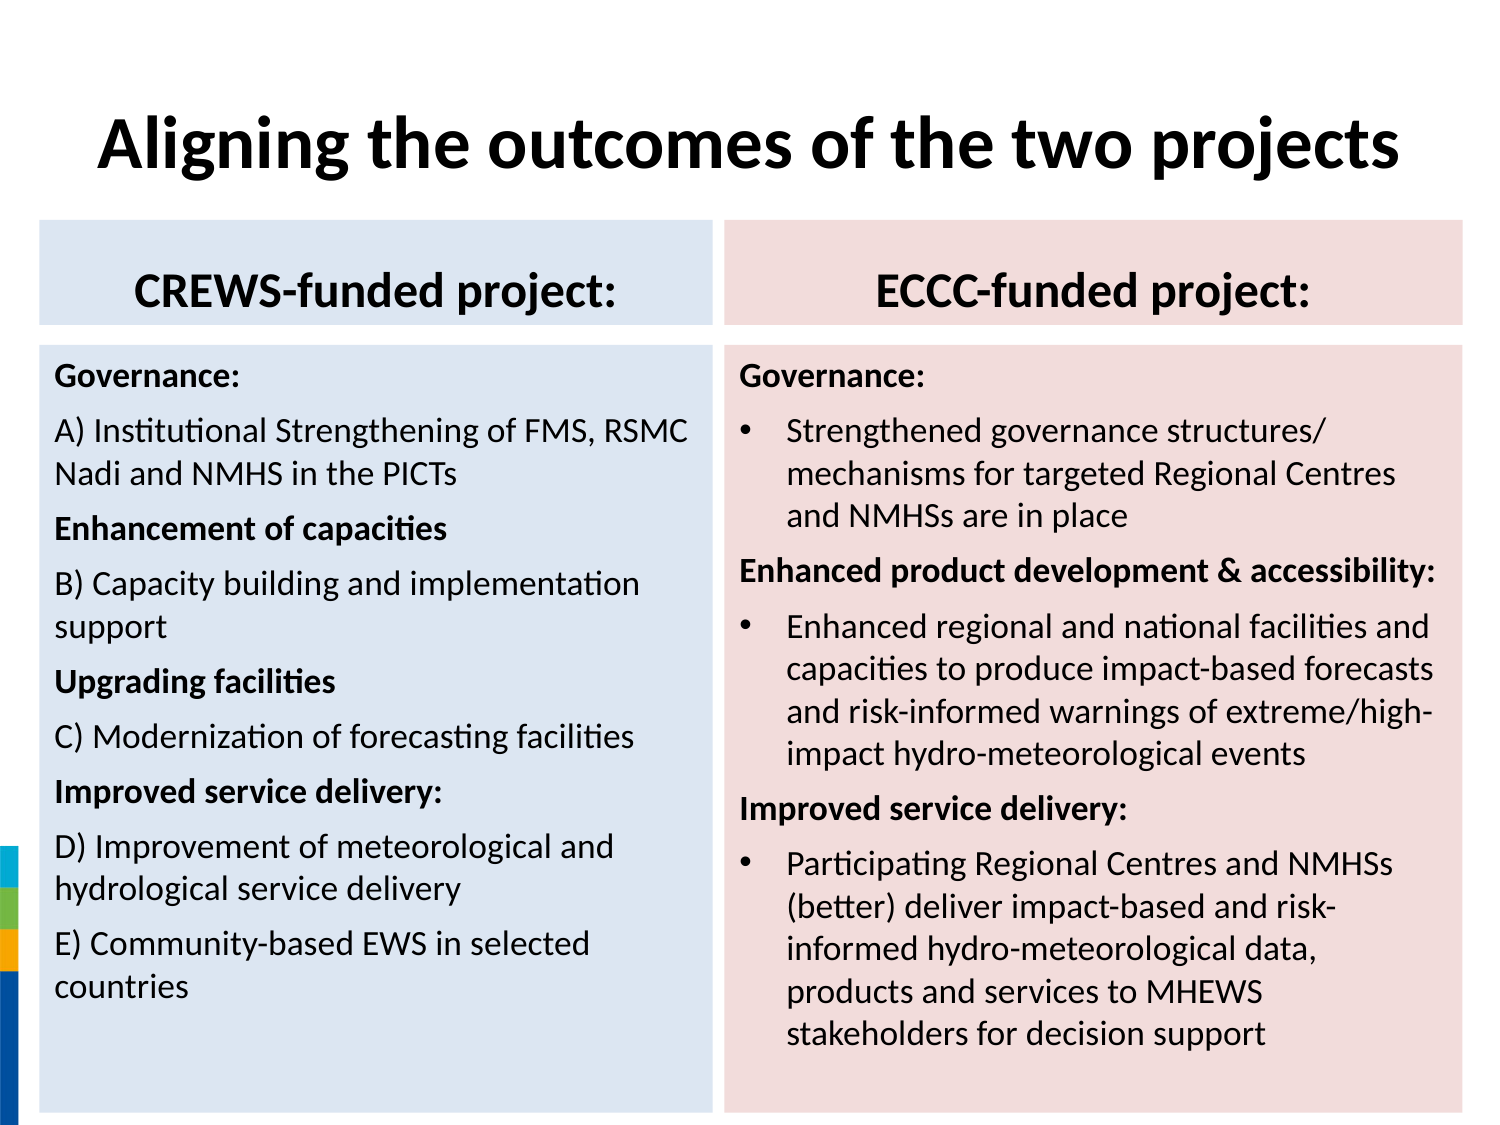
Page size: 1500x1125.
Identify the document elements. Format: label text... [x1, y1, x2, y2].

title Aligning the outcomes of the two projects [75, 45, 1425, 233]
list Governance: A) Institutional Strengthening of FMS, RSMC Nadi and NMHS in the PICTs Enhancement of capacities B) Capacity building and implementation support Upgrading facilities C) Modernization of forecasting facilities Improved service delivery: D) Improvement of meteorological and hydrological service delivery E) Community-based EWS in selected countries [39, 344, 713, 1113]
list Governance: Strengthened governance structures/ mechanisms for targeted Regional Centres and NMHSs are in place Enhanced product development & accessibility: Enhanced regional and national facilities and capacities to produce impact-based forecasts and risk-informed warnings of extreme/high-impact hydro-meteorological events Improved service delivery: Participating Regional Centres and NMHSs (better) deliver impact-based and risk-informed hydro-meteorological data, products and services to MHEWS stakeholders for decision support [724, 344, 1463, 1113]
list ECCC-funded project: [724, 219, 1463, 325]
list CREWS-funded project: [39, 219, 713, 325]
picture [0, 845, 327, 1125]
